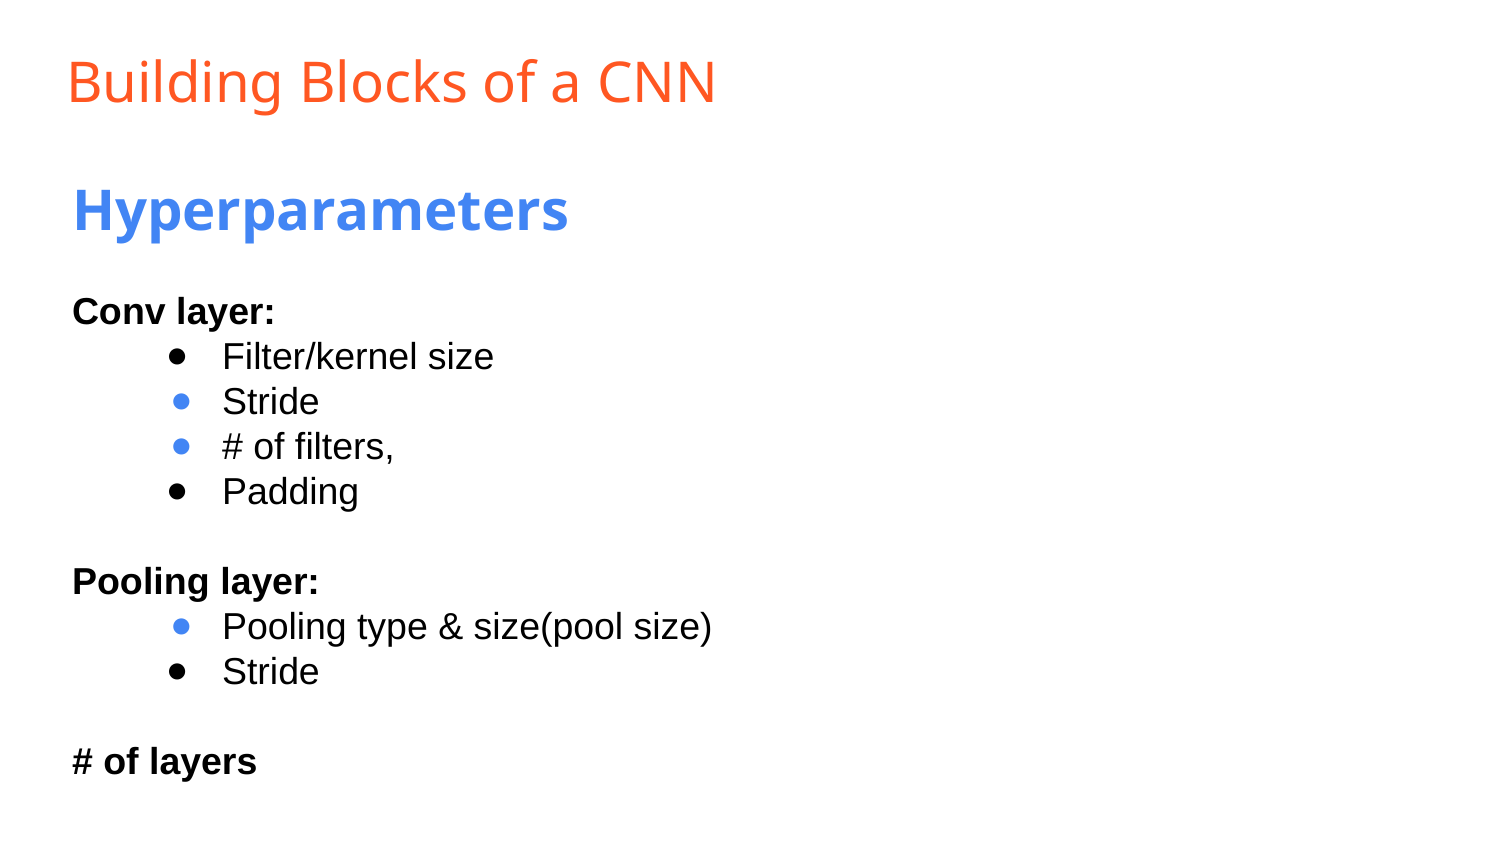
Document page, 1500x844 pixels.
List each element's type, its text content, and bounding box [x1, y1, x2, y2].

text_box Hyperparameters Conv layer: Filter/kernel size Stride # of filters, Padding Pooling layer: Pooling type & size(pool size) Stride # of layers [57, 159, 1218, 832]
title Building Blocks of a CNN [51, 31, 1449, 129]
